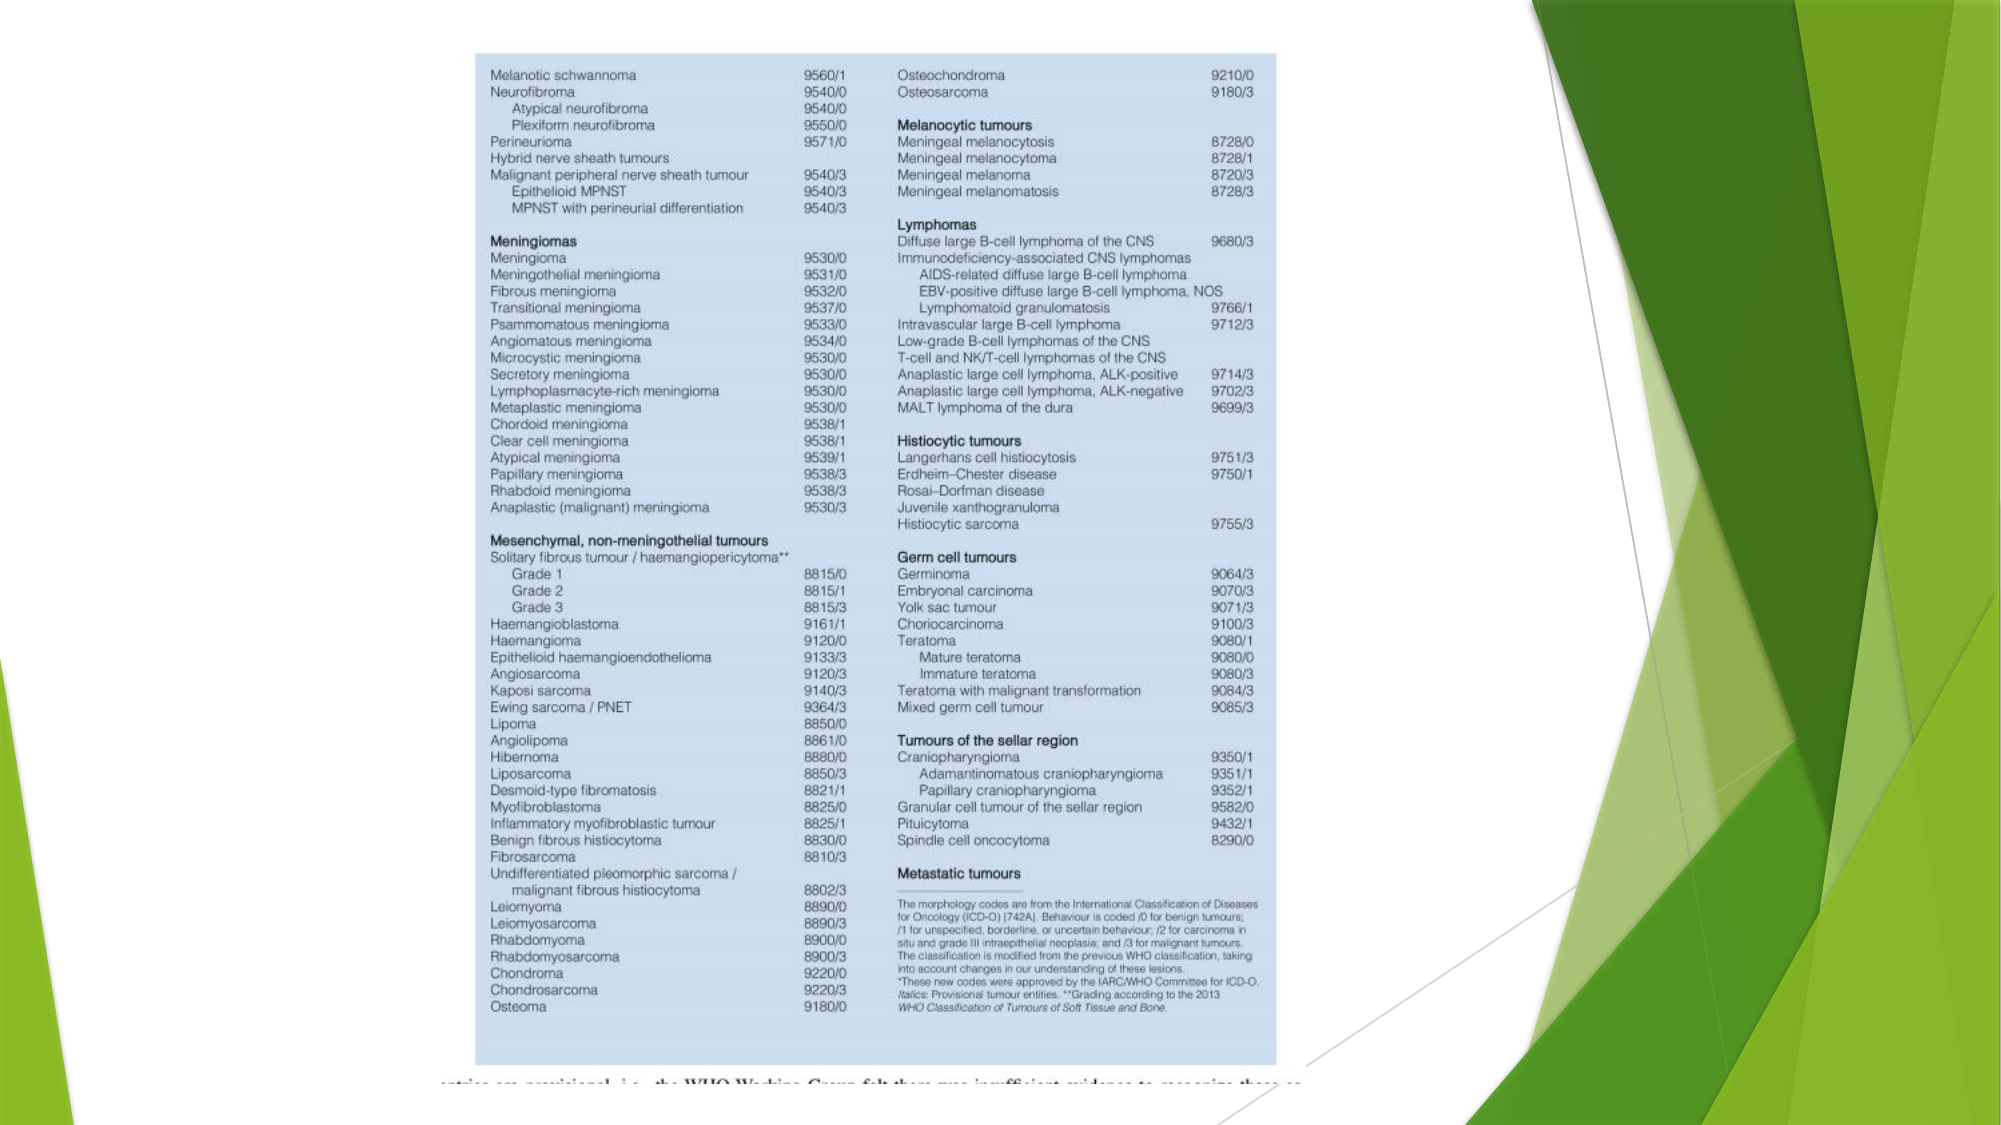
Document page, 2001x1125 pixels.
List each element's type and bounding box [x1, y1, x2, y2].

text_box [0, 0, 2000, 1125]
list [442, 39, 1307, 1084]
